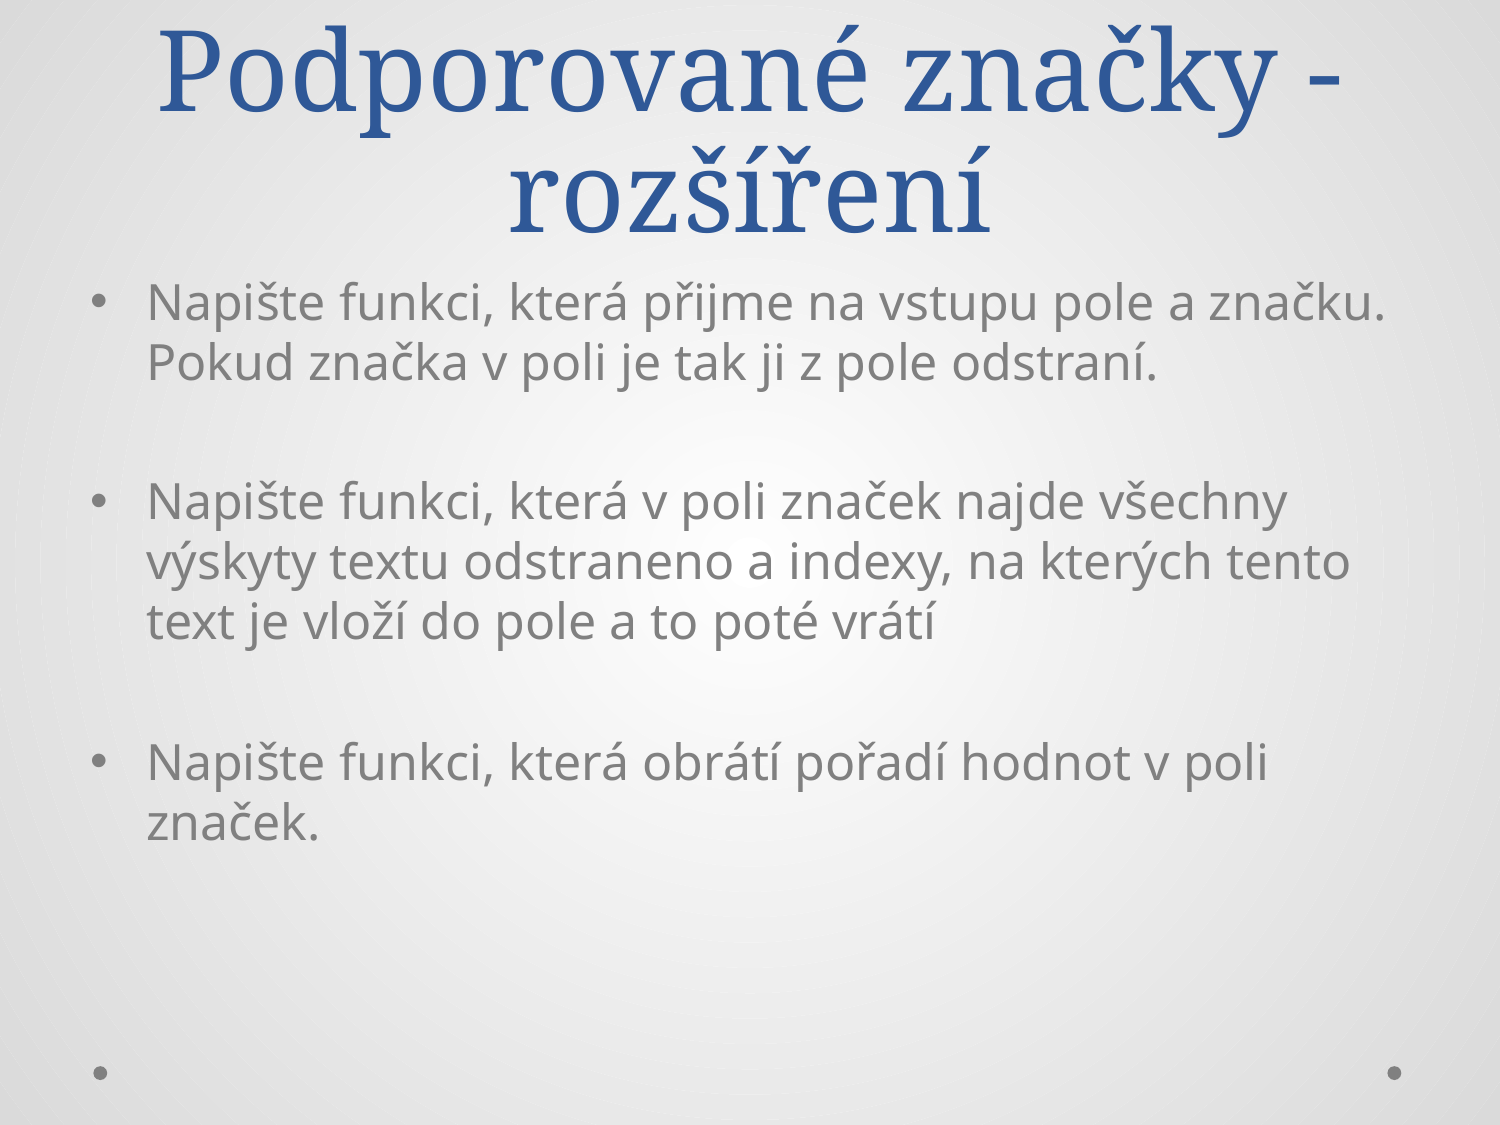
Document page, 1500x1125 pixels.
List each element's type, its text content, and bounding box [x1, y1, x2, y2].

title Podporované značky - rozšíření [75, 0, 1425, 262]
list Napište funkci, která přijme na vstupu pole a značku. Pokud značka v poli je tak ji z pole odstraní. Napište funkci, která v poli značek najde všechny výskyty textu odstraneno a indexy, na kterých tento text je vloží do pole a to poté vrátí Napište funkci, která obrátí pořadí hodnot v poli značek. [75, 262, 1425, 1005]
